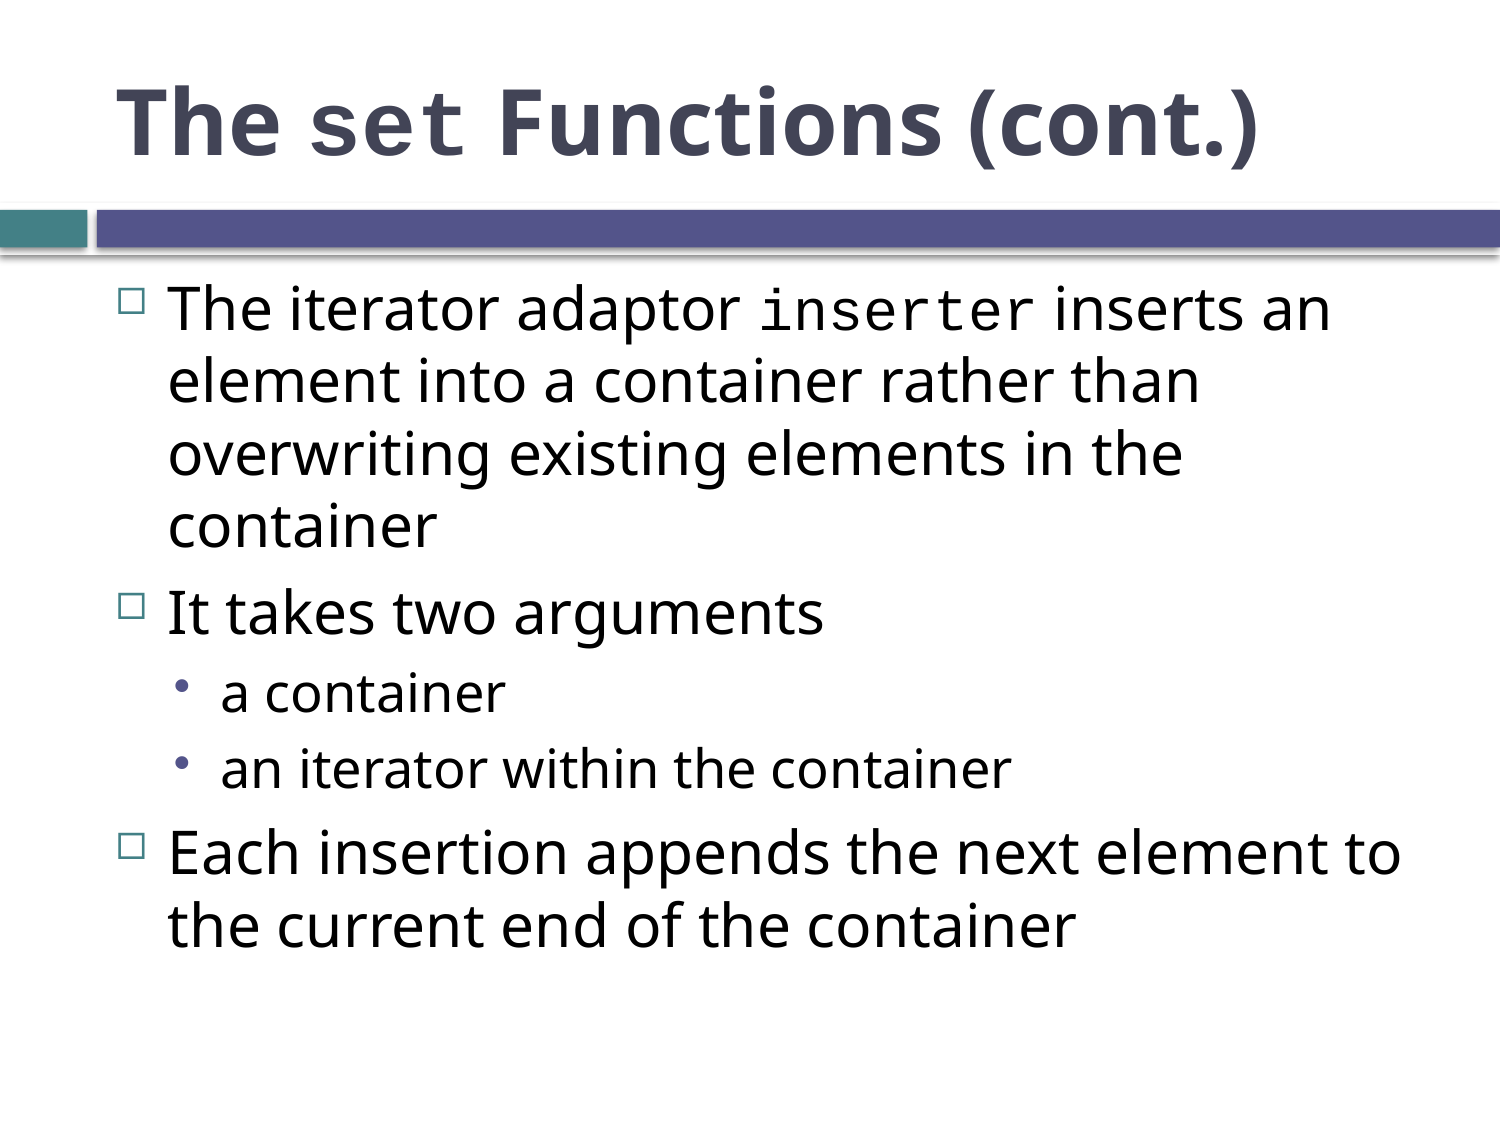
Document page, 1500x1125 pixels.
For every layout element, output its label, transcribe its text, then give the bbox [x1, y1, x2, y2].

title The set Functions (cont.) [100, 37, 1439, 201]
list The iterator adaptor inserter inserts an element into a container rather than overwriting existing elements in the container It takes two arguments a container an iterator within the container Each insertion appends the next element to the current end of the container [100, 262, 1439, 1063]
